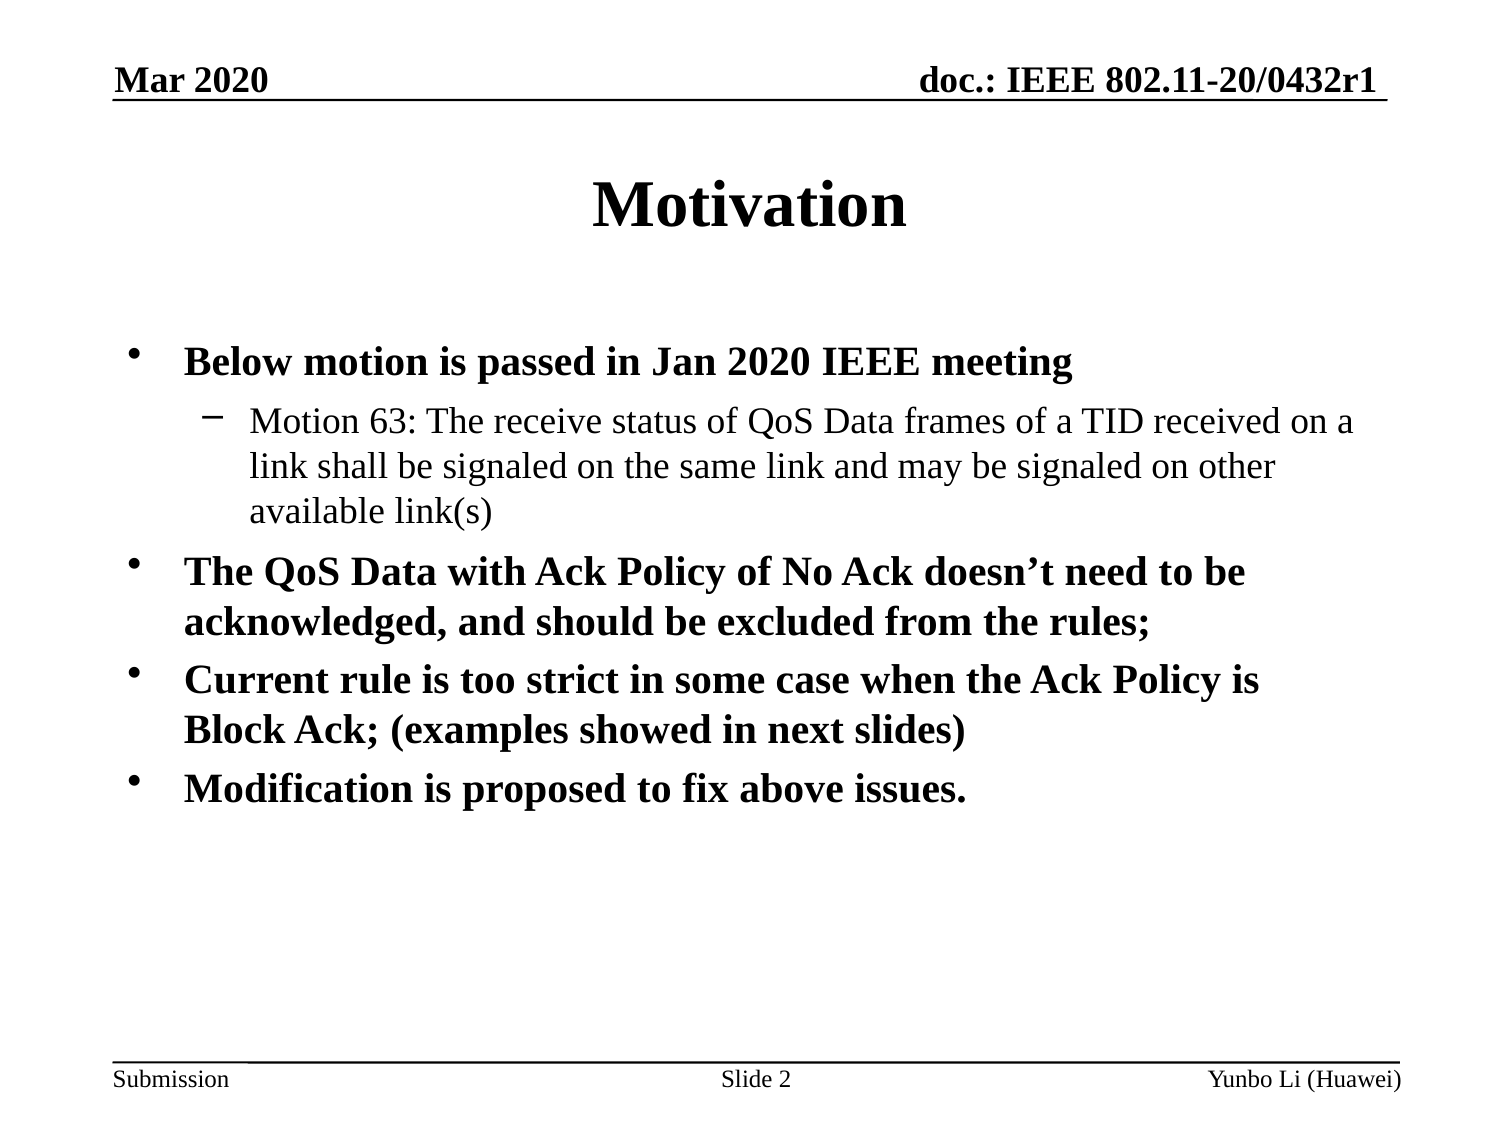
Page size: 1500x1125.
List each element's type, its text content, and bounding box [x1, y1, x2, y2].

slide_number Slide 2 [712, 1061, 800, 1093]
footer Yunbo Li (Huawei) [1204, 1061, 1402, 1093]
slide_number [114, 54, 271, 101]
list Below motion is passed in Jan 2020 IEEE meeting Motion 63: The receive status of QoS Data frames of a TID received on a link shall be signaled on the same link and may be signaled on other available link(s) The QoS Data with Ack Policy of No Ack doesn’t need to be acknowledged, and should be excluded from the rules; Current rule is too strict in some case when the Ack Policy is Block Ack; (examples showed in next slides) Modification is proposed to fix above issues. [112, 326, 1388, 1063]
title Motivation [112, 112, 1388, 288]
